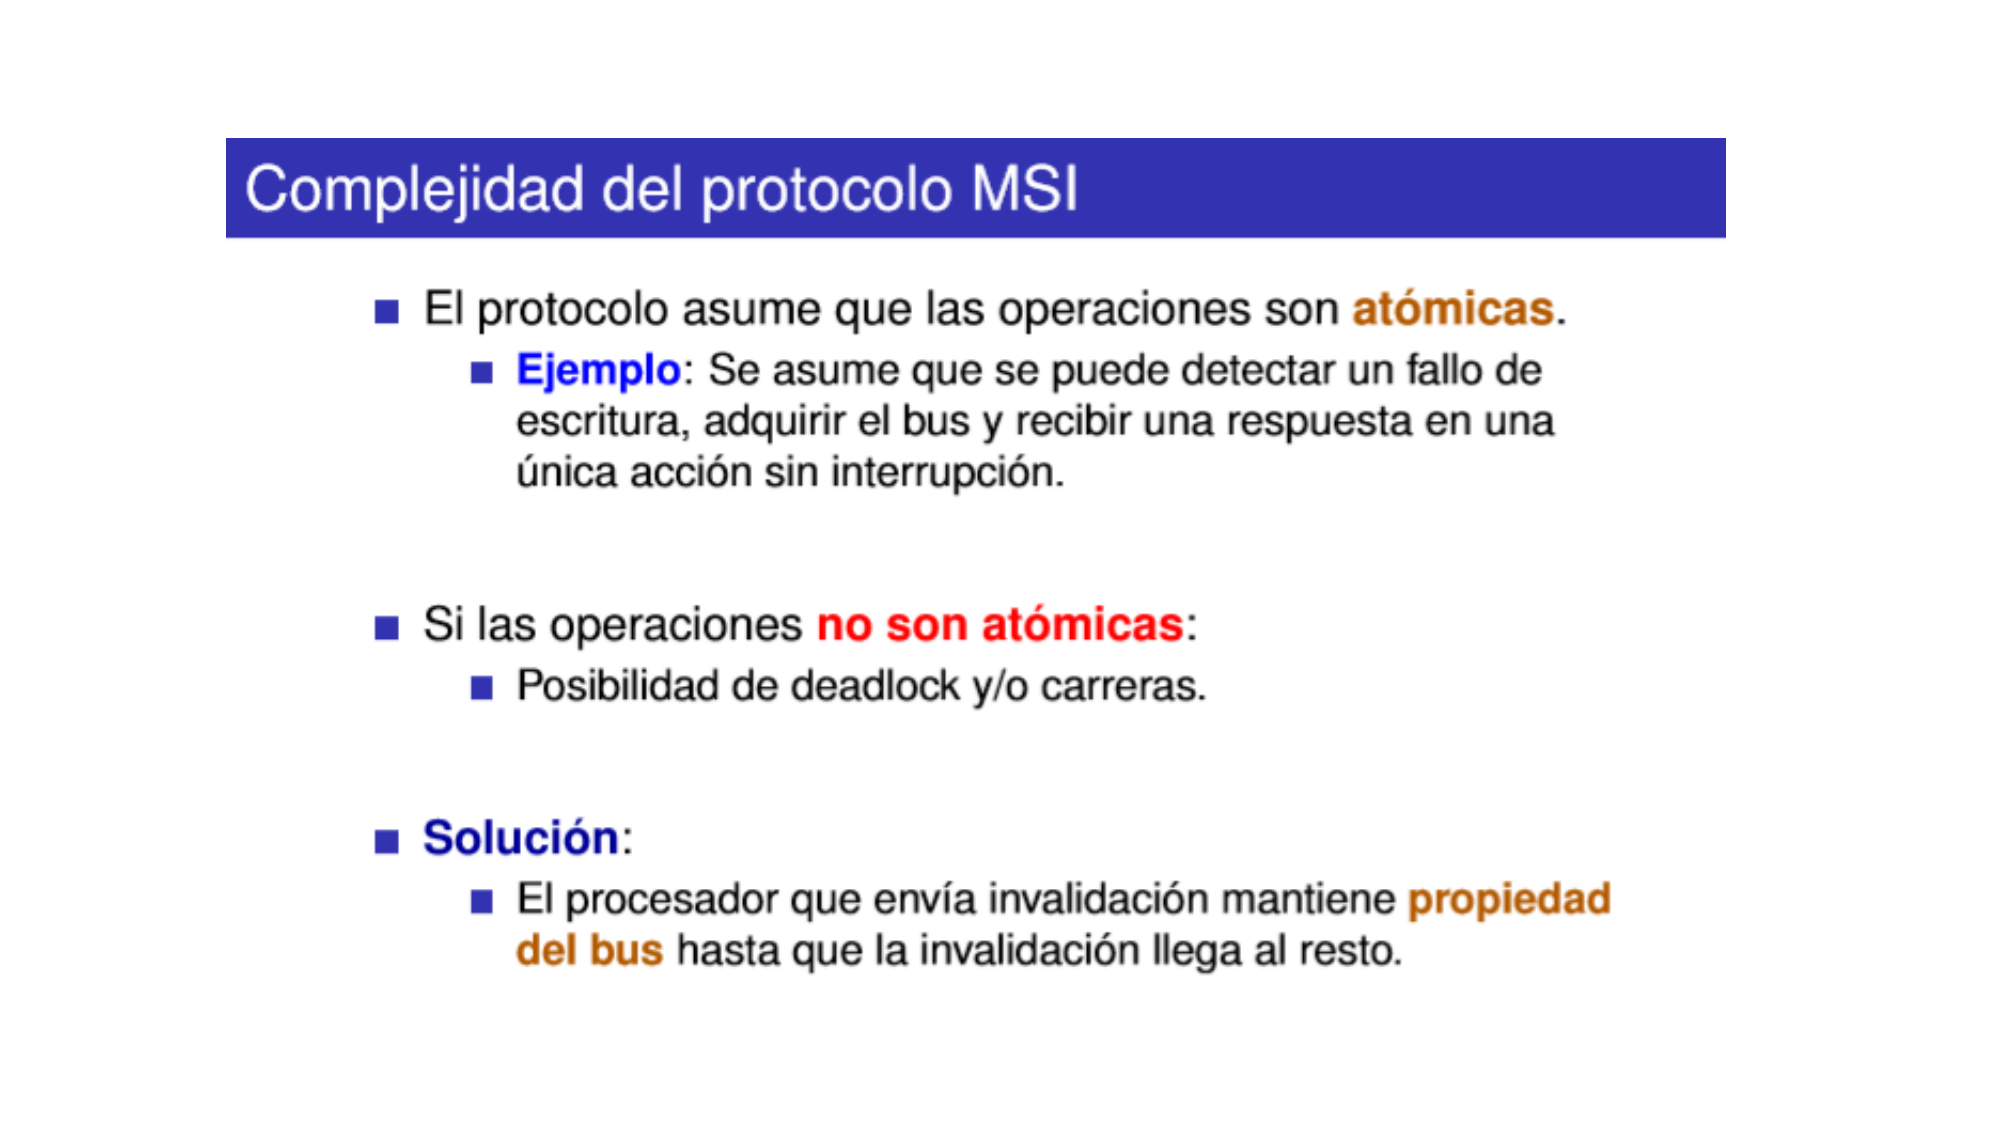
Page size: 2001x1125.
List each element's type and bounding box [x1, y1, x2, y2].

picture [226, 138, 1726, 982]
